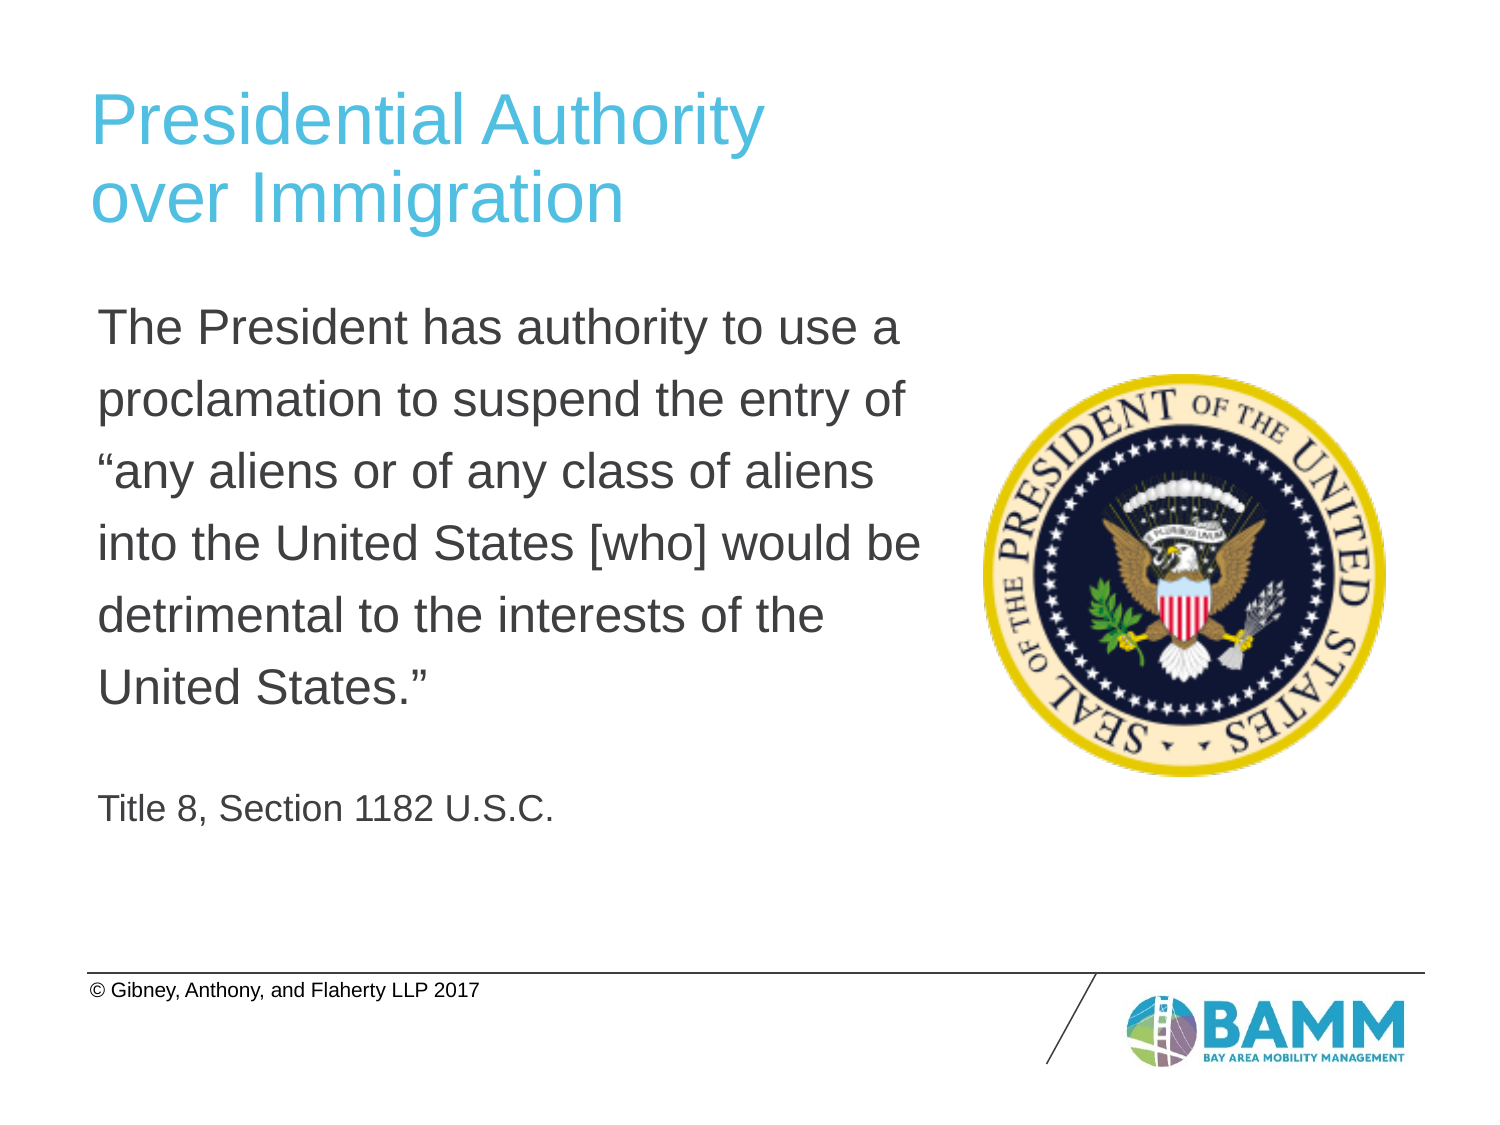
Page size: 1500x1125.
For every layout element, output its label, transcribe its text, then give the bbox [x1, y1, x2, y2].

picture [1122, 990, 1411, 1073]
title Presidential Authority over Immigration [75, 75, 938, 247]
list The President has authority to use a proclamation to suspend the entry of “any aliens or of any class of aliens into the United States [who] would be detrimental to the interests of the United States.” Title 8, Section 1182 U.S.C. [82, 275, 950, 938]
picture [937, 374, 1407, 777]
